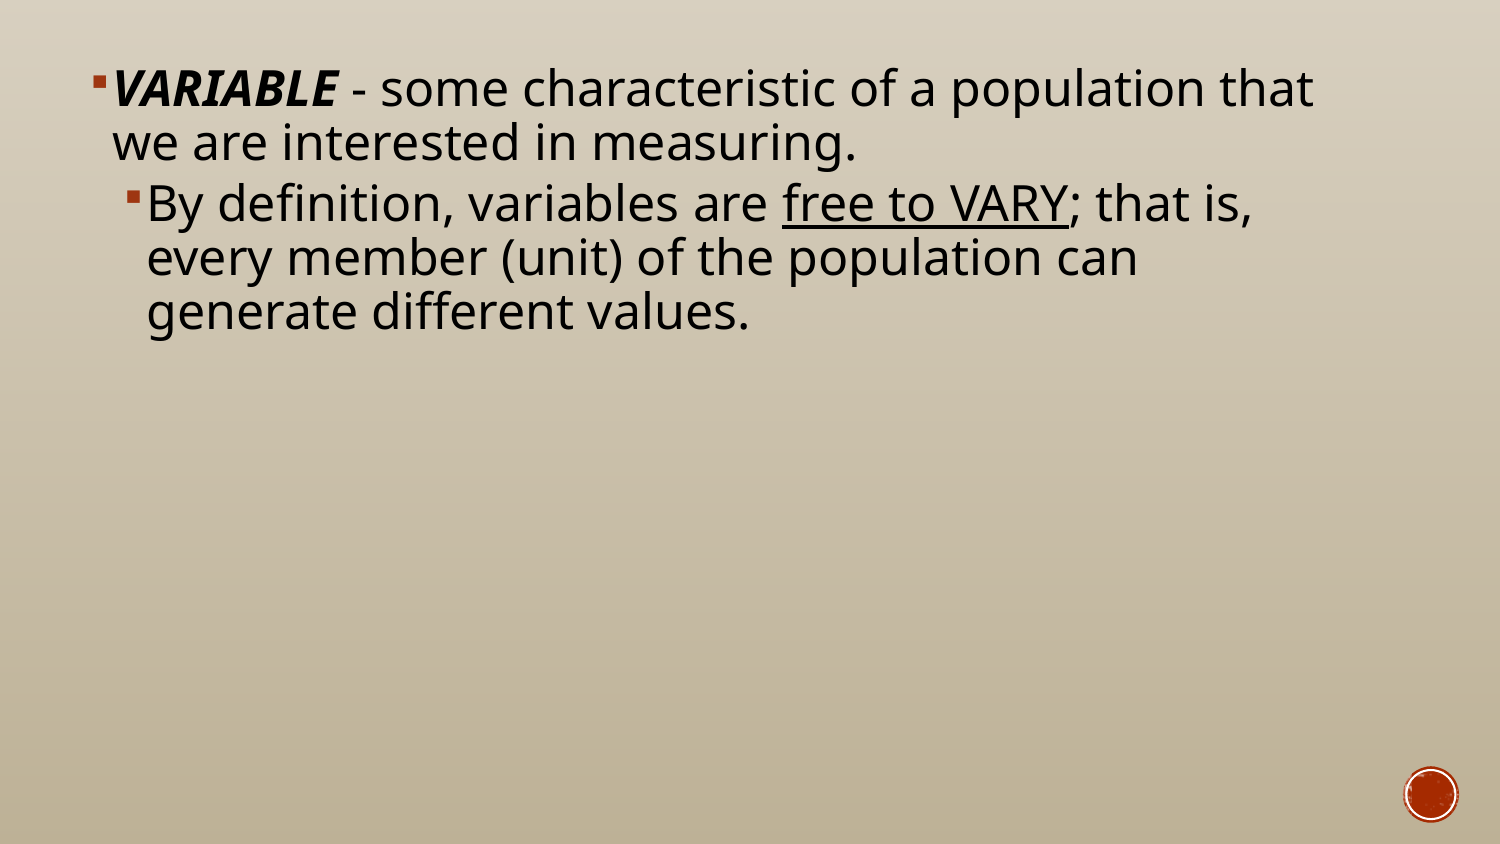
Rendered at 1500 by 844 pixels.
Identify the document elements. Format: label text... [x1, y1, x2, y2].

list Variable - some characteristic of a population that we are interested in measuring. By definition, variables are free to vary; that is, every member (unit) of the population can generate different values. [75, 56, 1363, 735]
